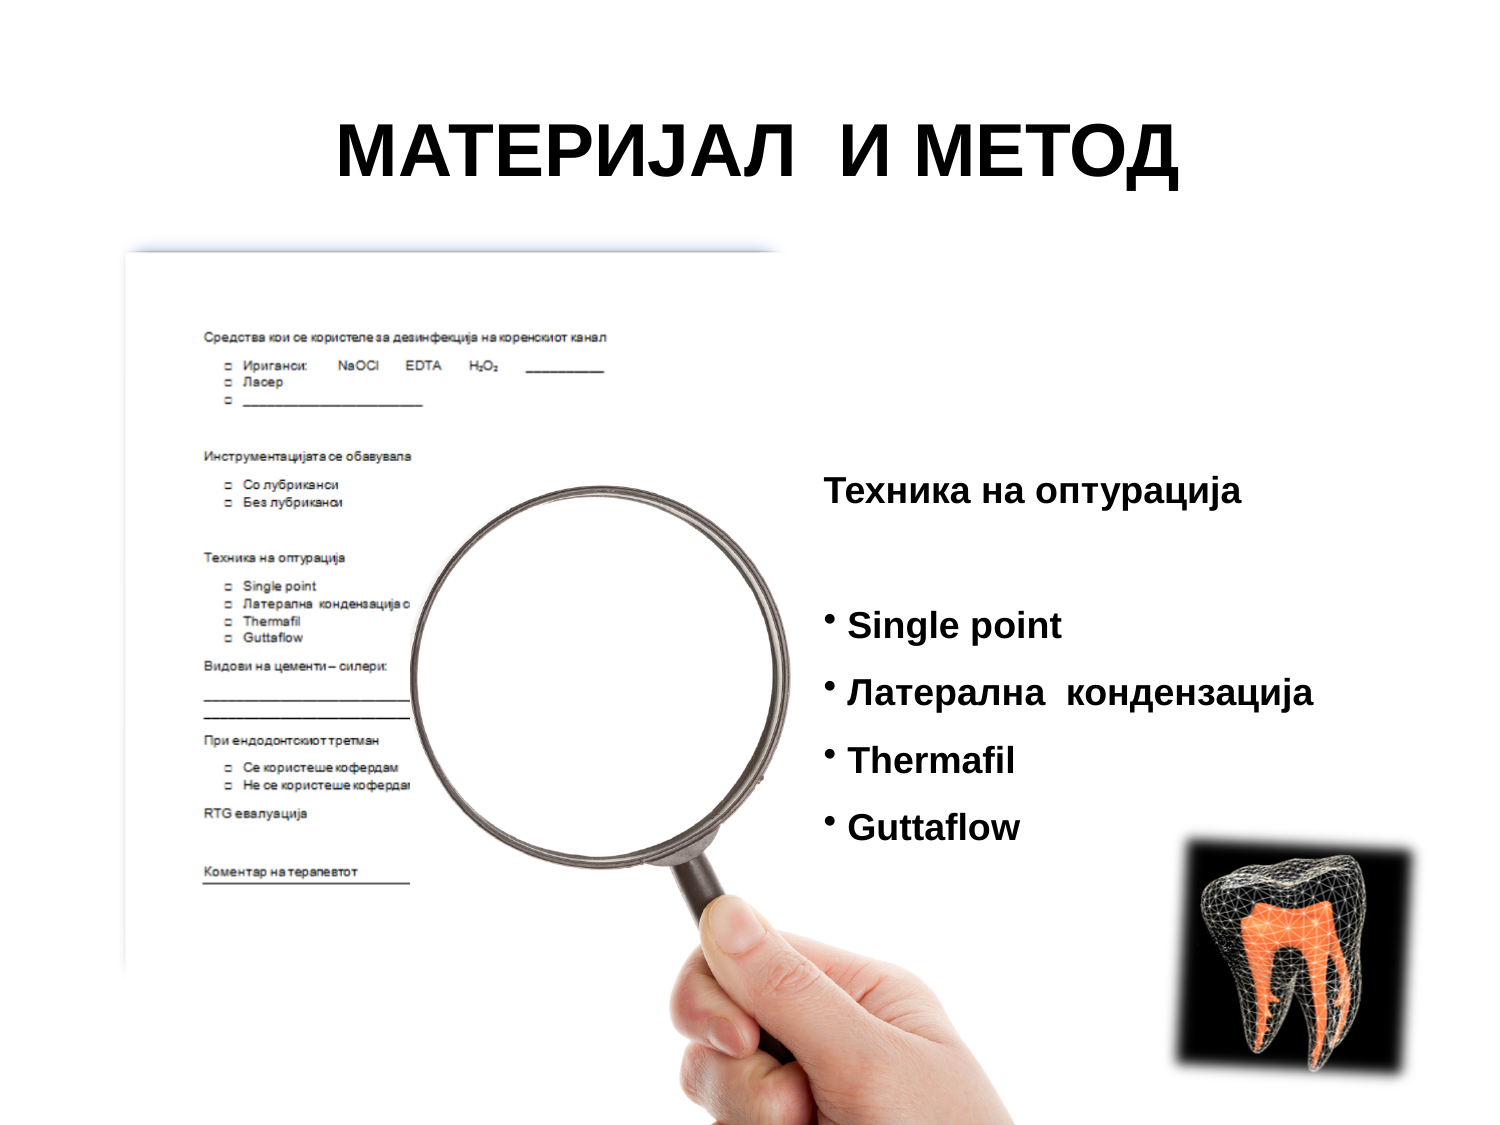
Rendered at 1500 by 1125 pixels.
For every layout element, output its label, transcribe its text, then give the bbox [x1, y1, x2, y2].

text_box Техника на оптурација Single point Латералнa кондензација Thermafil Guttaflow [808, 435, 1430, 856]
picture [116, 234, 1032, 1125]
picture [1158, 820, 1430, 1093]
text_box МАТЕРИЈАЛ И МЕТОД [320, 93, 1197, 199]
